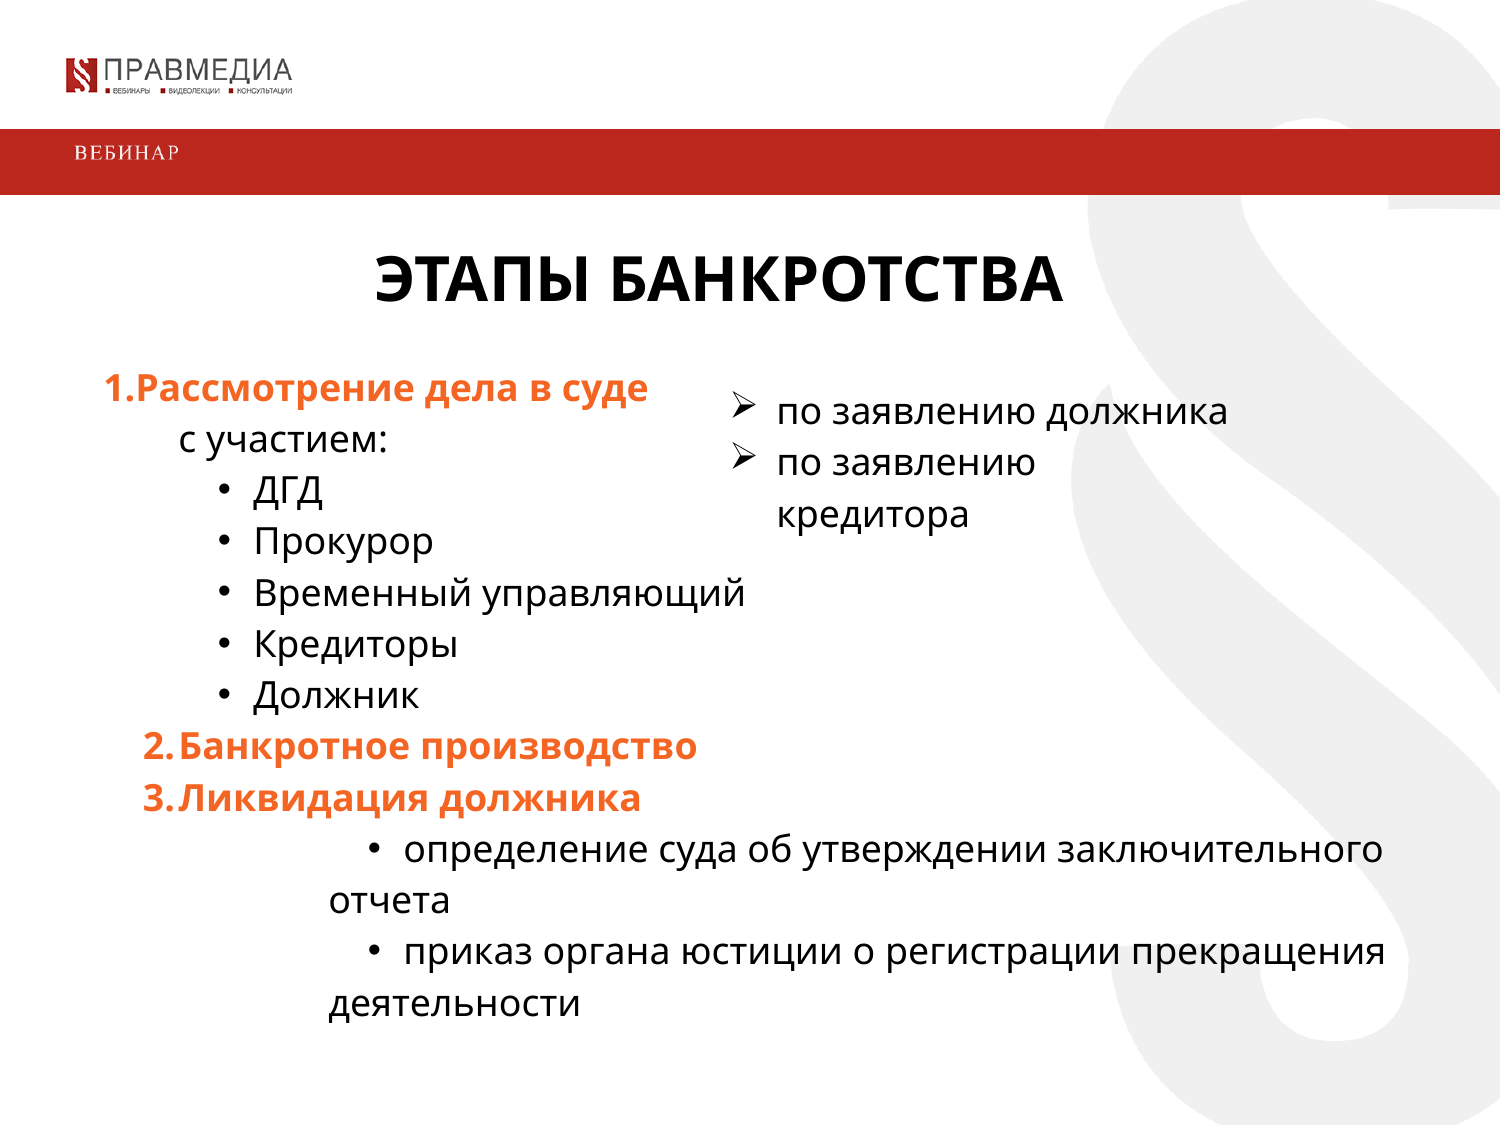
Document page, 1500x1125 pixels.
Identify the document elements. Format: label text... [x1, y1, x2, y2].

text_box Рассмотрение дела в суде с участием: ДГД Прокурор Временный управляющий Кредиторы Должник Банкротное производство Ликвидация должника определение суда об утверждении заключительного отчета приказ органа юстиции о регистрации прекращения деятельности [88, 349, 1447, 1031]
text_box по заявлению должника по заявлению кредитора [714, 373, 1247, 542]
text_box ЭТАПЫ БАНКРОТСТВА [360, 231, 1111, 322]
picture [0, 0, 1500, 1125]
